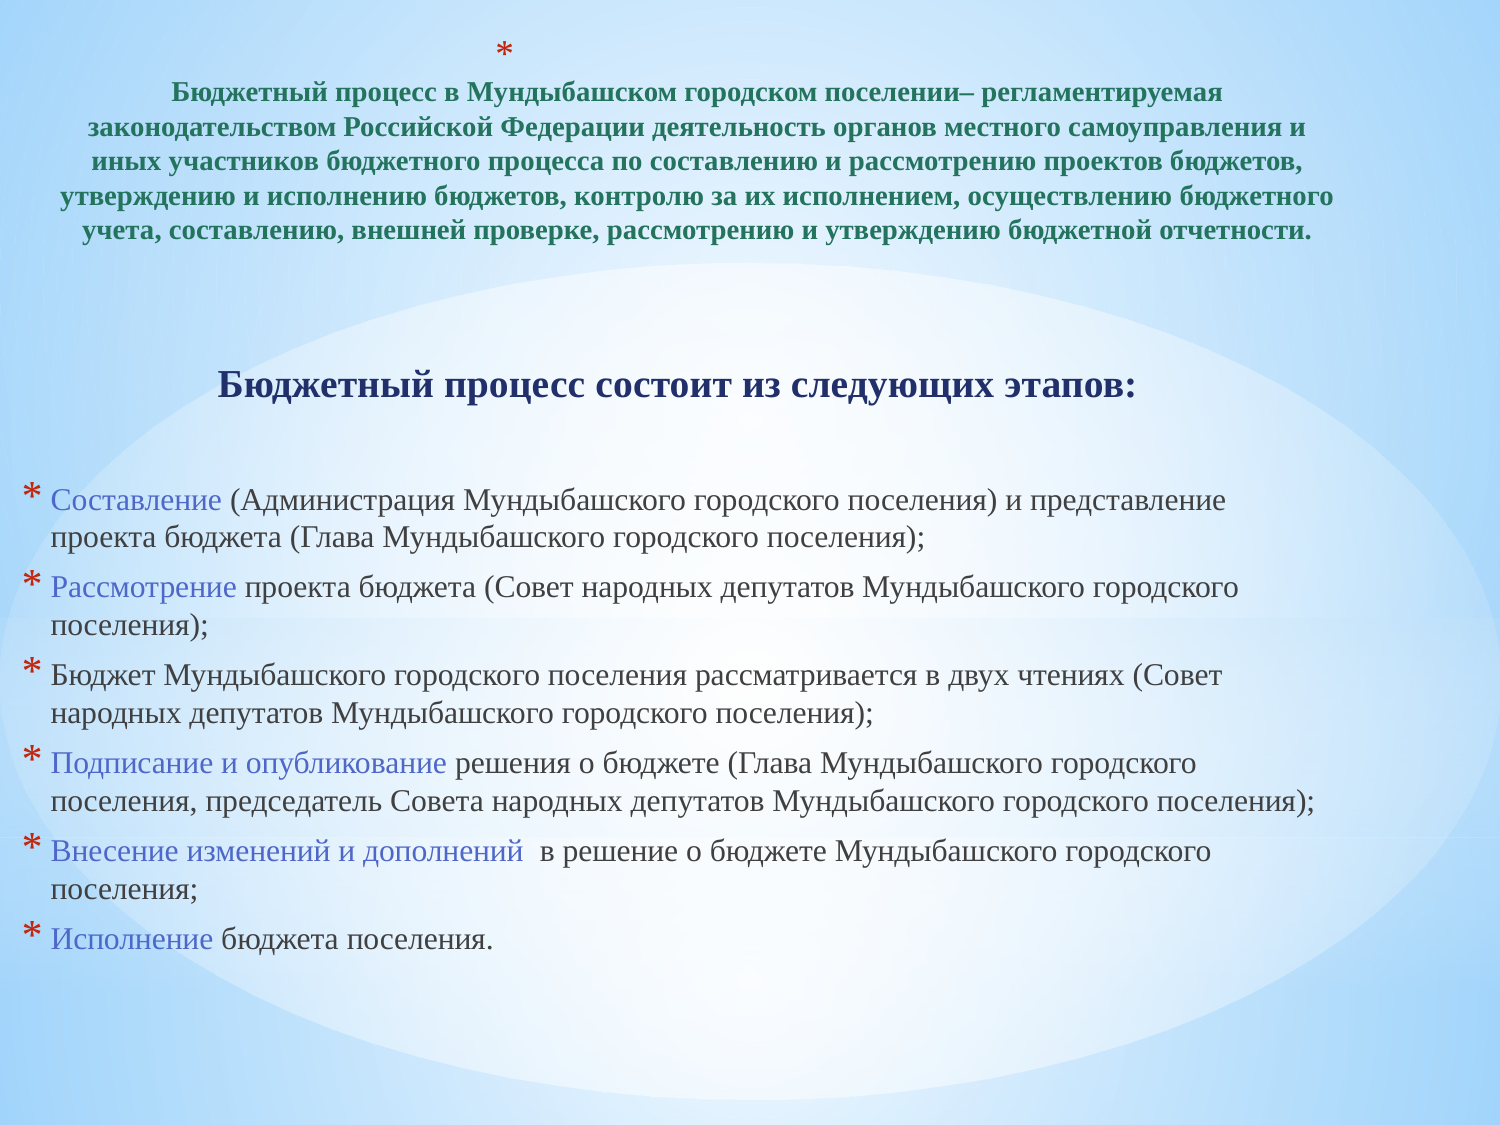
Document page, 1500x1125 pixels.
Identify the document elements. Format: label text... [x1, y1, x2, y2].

title Бюджетный процесс в Мундыбашском городском поселении– регламентируемая законодательством Российской Федерации деятельность органов местного самоуправления и иных участников бюджетного процесса по составлению и рассмотрению проектов бюджетов, утверждению и исполнению бюджетов, контролю за их исполнением, осуществлению бюджетного учета, составлению, внешней проверке, рассмотрению и утверждению бюджетной отчетности. [0, 30, 1350, 350]
list Бюджетный процесс состоит из следующих этапов: Составление (Администрация Мундыбашского городского поселения) и представление проекта бюджета (Глава Мундыбашского городского поселения); Рассмотрение проекта бюджета (Совет народных депутатов Мундыбашского городского поселения); Бюджет Мундыбашского городского поселения рассматривается в двух чтениях (Совет народных депутатов Мундыбашского городского поселения); Подписание и опубликование решения о бюджете (Глава Мундыбашского городского поселения, председатель Совета народных депутатов Мундыбашского городского поселения); Внесение изменений и дополнений в решение о бюджете Мундыбашского городского поселения; Исполнение бюджета поселения. [0, 350, 1350, 1005]
